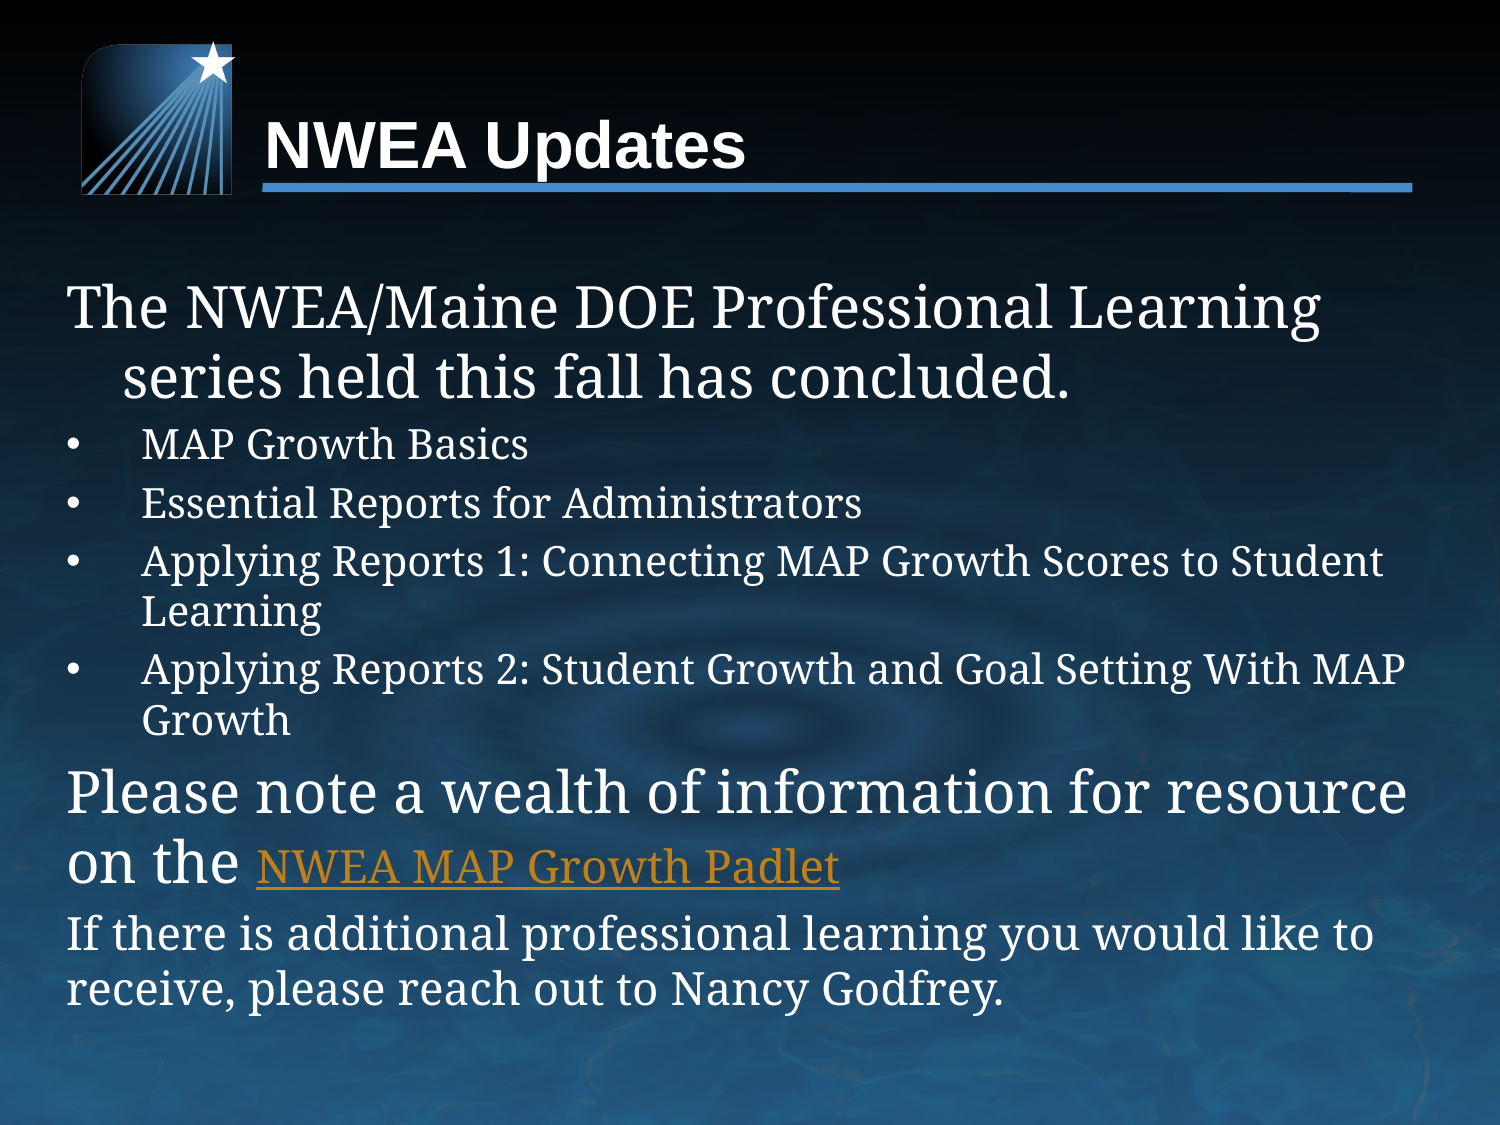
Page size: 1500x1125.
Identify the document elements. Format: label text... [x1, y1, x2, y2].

list The NWEA/Maine DOE Professional Learning series held this fall has concluded. MAP Growth Basics Essential Reports for Administrators Applying Reports 1: Connecting MAP Growth Scores to Student Learning Applying Reports 2: Student Growth and Goal Setting With MAP Growth Please note a wealth of information for resource on the NWEA MAP Growth Padlet If there is additional professional learning you would like to receive, please reach out to Nancy Godfrey. [50, 262, 1425, 1046]
picture [0, 0, 1500, 1125]
title NWEA Updates [249, 2, 1425, 190]
